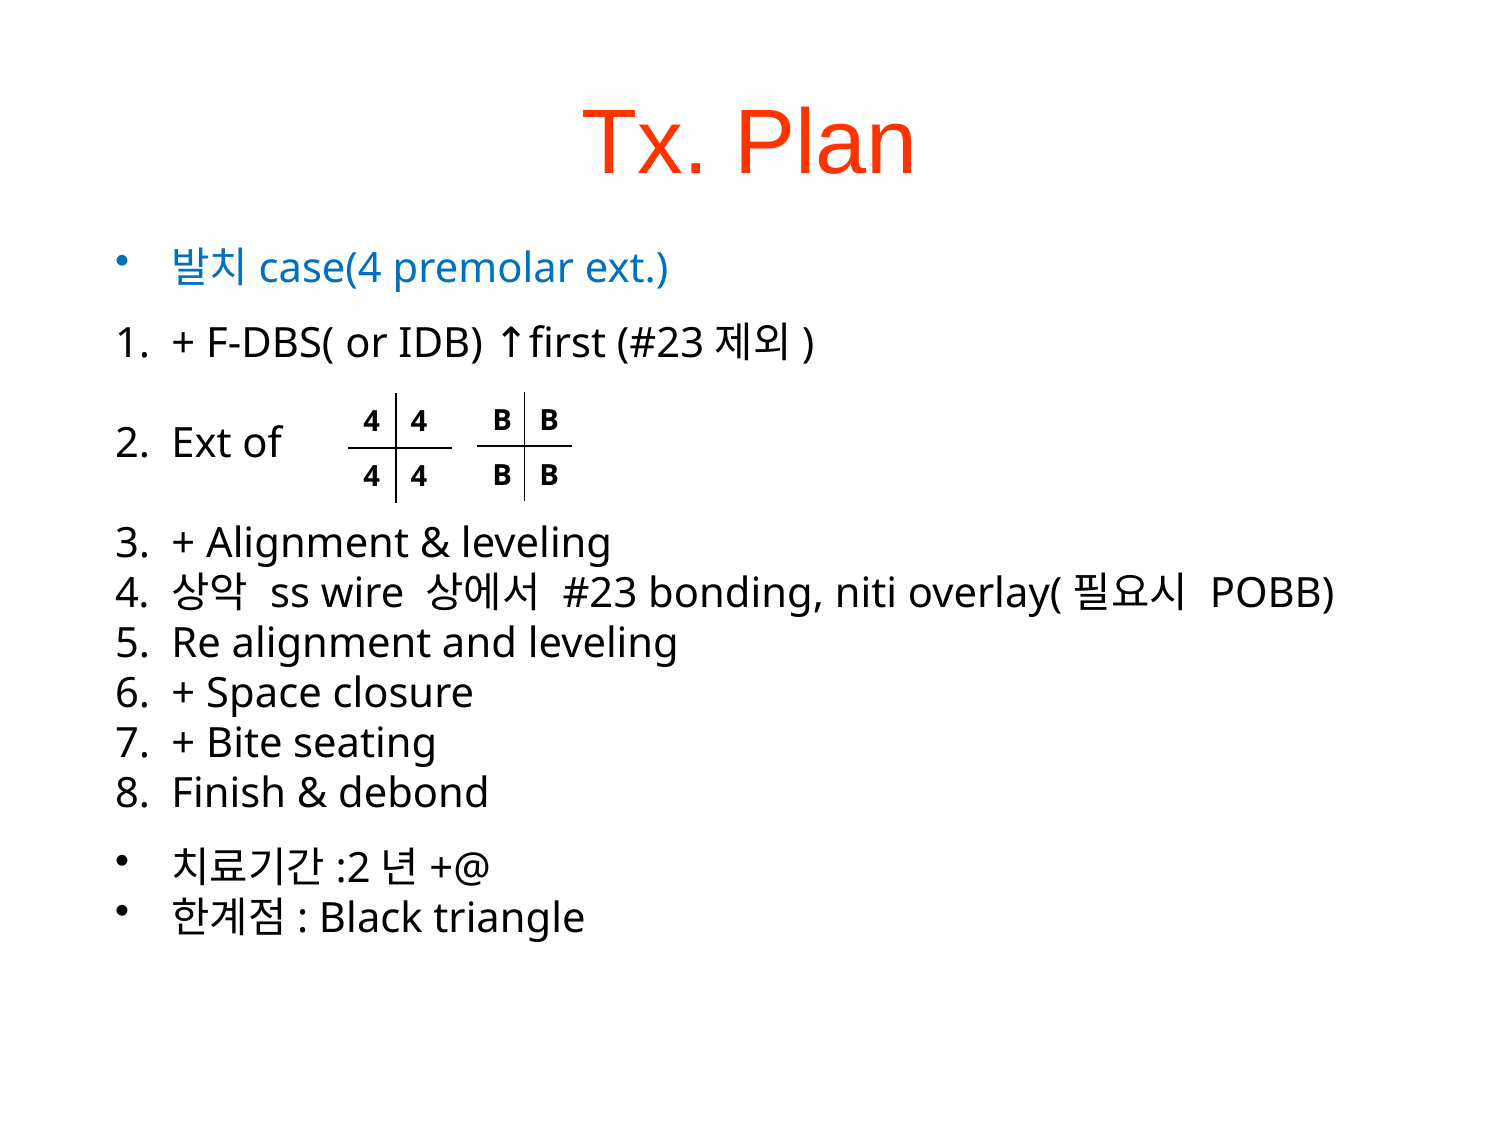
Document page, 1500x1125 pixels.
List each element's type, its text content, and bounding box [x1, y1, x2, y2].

table_header B [525, 392, 572, 445]
table_cell B [477, 447, 524, 501]
list 발치case(4 premolar ext.) + F-DBS( or IDB) ↑first (#23제외) Ext of ( ) + Alignment & leveling 상악 ss wire 상에서 #23 bonding, niti overlay(필요시 POBB) Re alignment and leveling + Space closure + Bite seating Finish & debond 치료기간:2년+@ 한계점: Black triangle [100, 208, 1425, 1035]
table_cell 4 [397, 449, 452, 503]
table_header 4 [348, 393, 395, 447]
table_header B [477, 392, 524, 445]
title Tx. Plan [75, 42, 1425, 231]
table_cell B [525, 447, 572, 501]
table_cell 4 [348, 449, 395, 503]
table_header 4 [397, 393, 452, 447]
